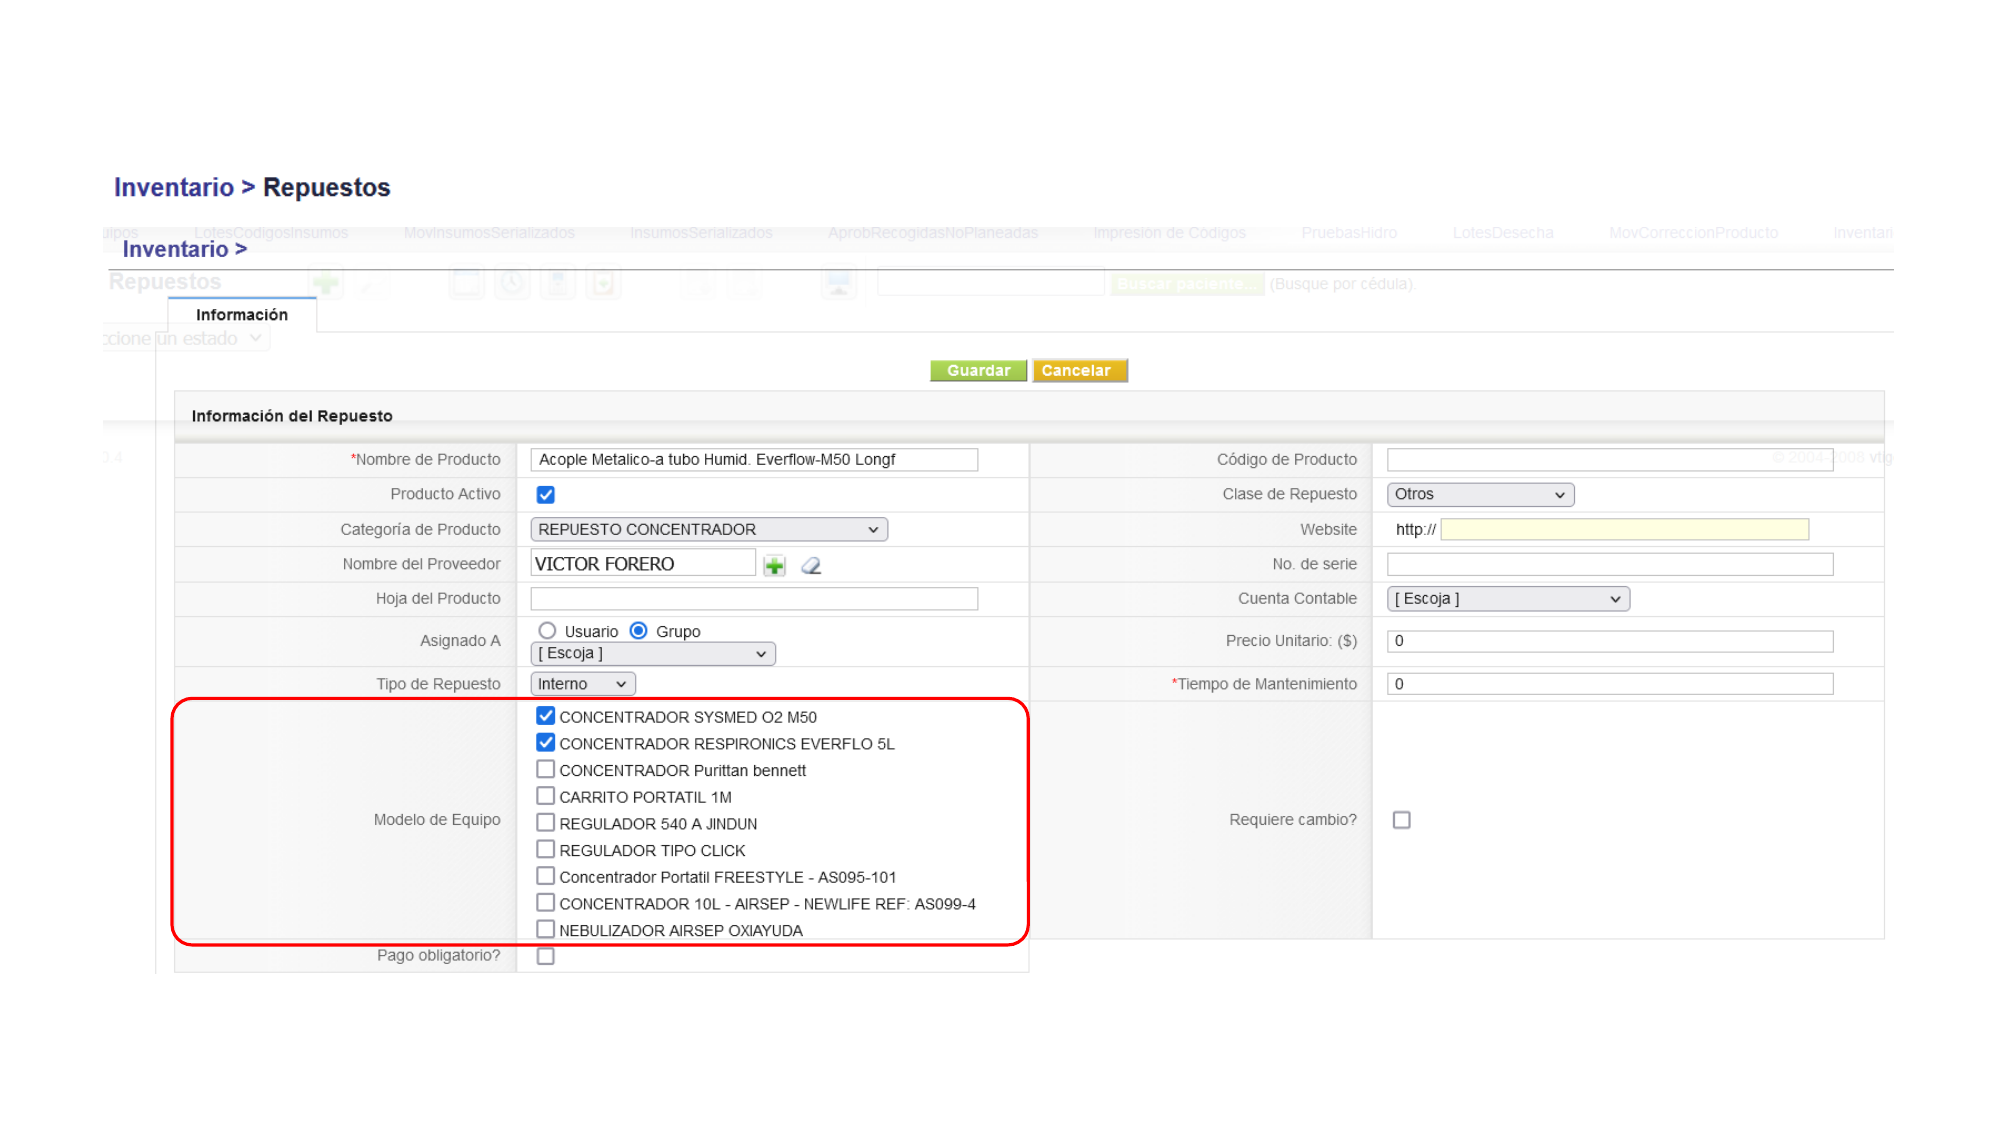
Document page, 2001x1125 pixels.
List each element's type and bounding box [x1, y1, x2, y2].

picture [103, 226, 1894, 974]
picture [103, 160, 414, 215]
